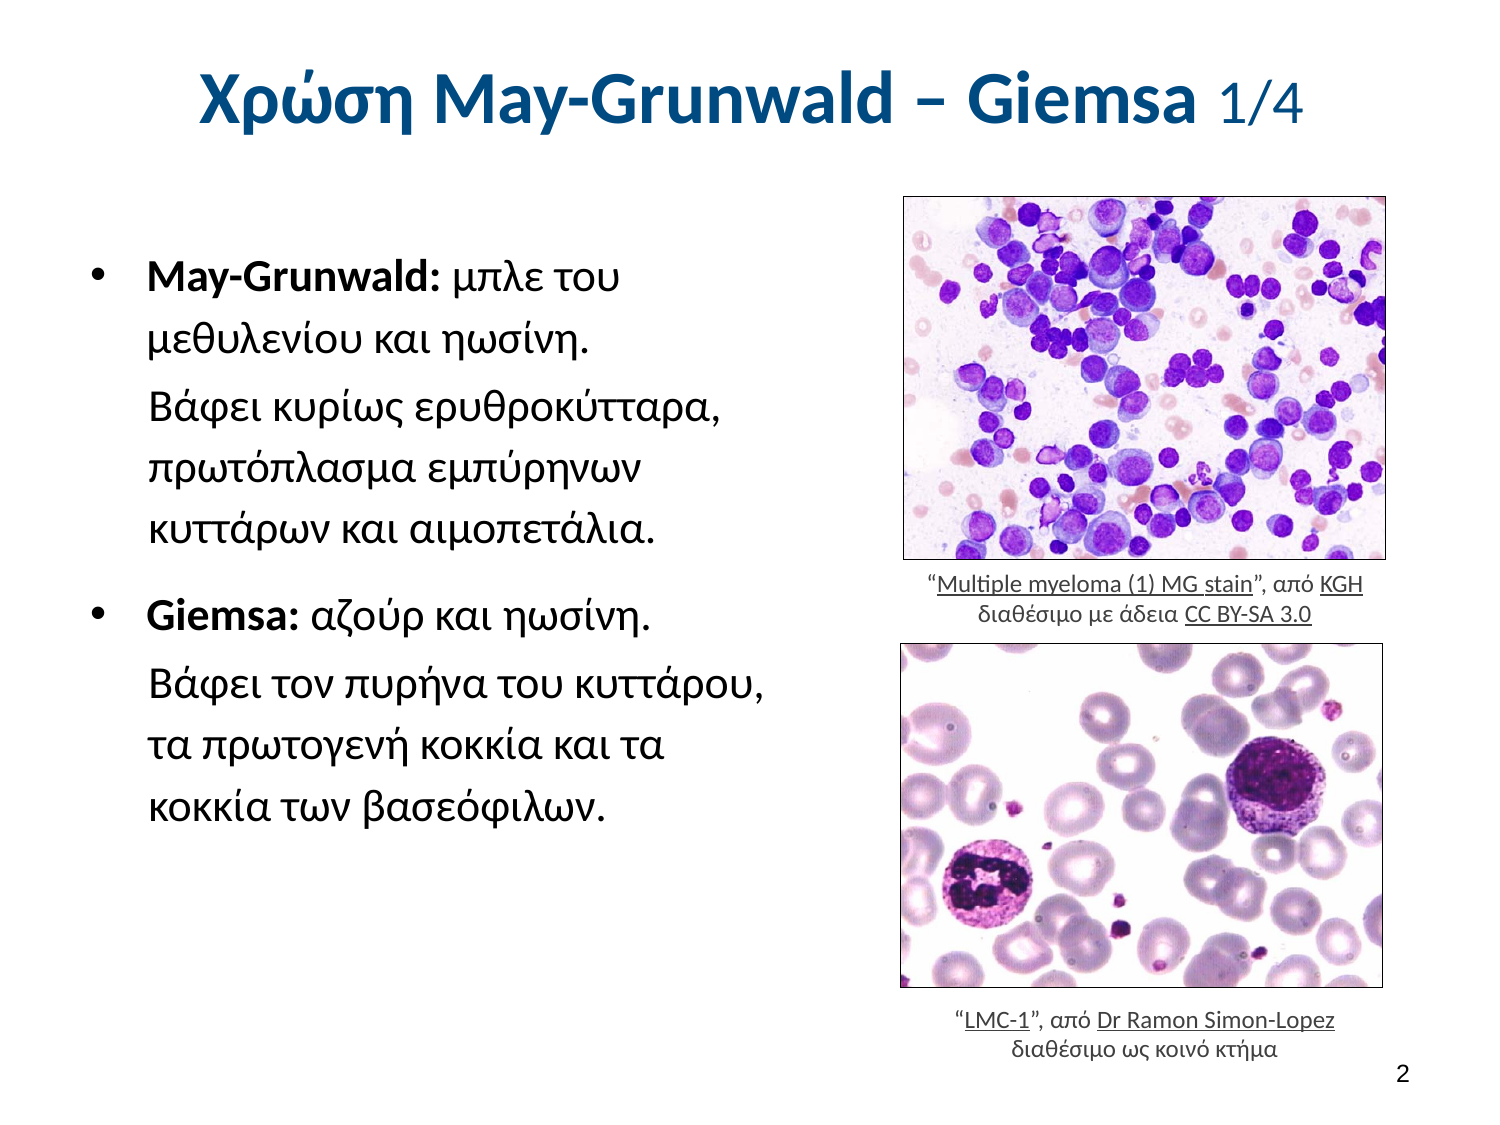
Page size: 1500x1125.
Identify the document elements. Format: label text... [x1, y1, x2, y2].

text_box “Multiple myeloma (1) MG stain”, από KGH διαθέσιμο με άδεια CC BY-SA 3.0 [869, 560, 1420, 635]
text_box “LMC-1”, από Dr Ramon Simon-Lopez διαθέσιμο ως κοινό κτήμα [913, 996, 1377, 1071]
slide_number 1 [1074, 1042, 1425, 1103]
picture [903, 196, 1386, 560]
list May-Grunwald: μπλε του μεθυλενίου και ηωσίνη. Βάφει κυρίως ερυθροκύτταρα, πρωτόπλασμα εμπύρηνων κυττάρων και αιμοπετάλια. Giemsa: αζούρ και ηωσίνη. Βάφει τον πυρήνα του κυττάρου, τα πρωτογενή κοκκία και τα κοκκία των βασεόφιλων. [75, 231, 798, 1024]
picture [900, 642, 1383, 988]
title Χρώση May-Grunwald – Giemsa 1/4 [76, 19, 1427, 169]
